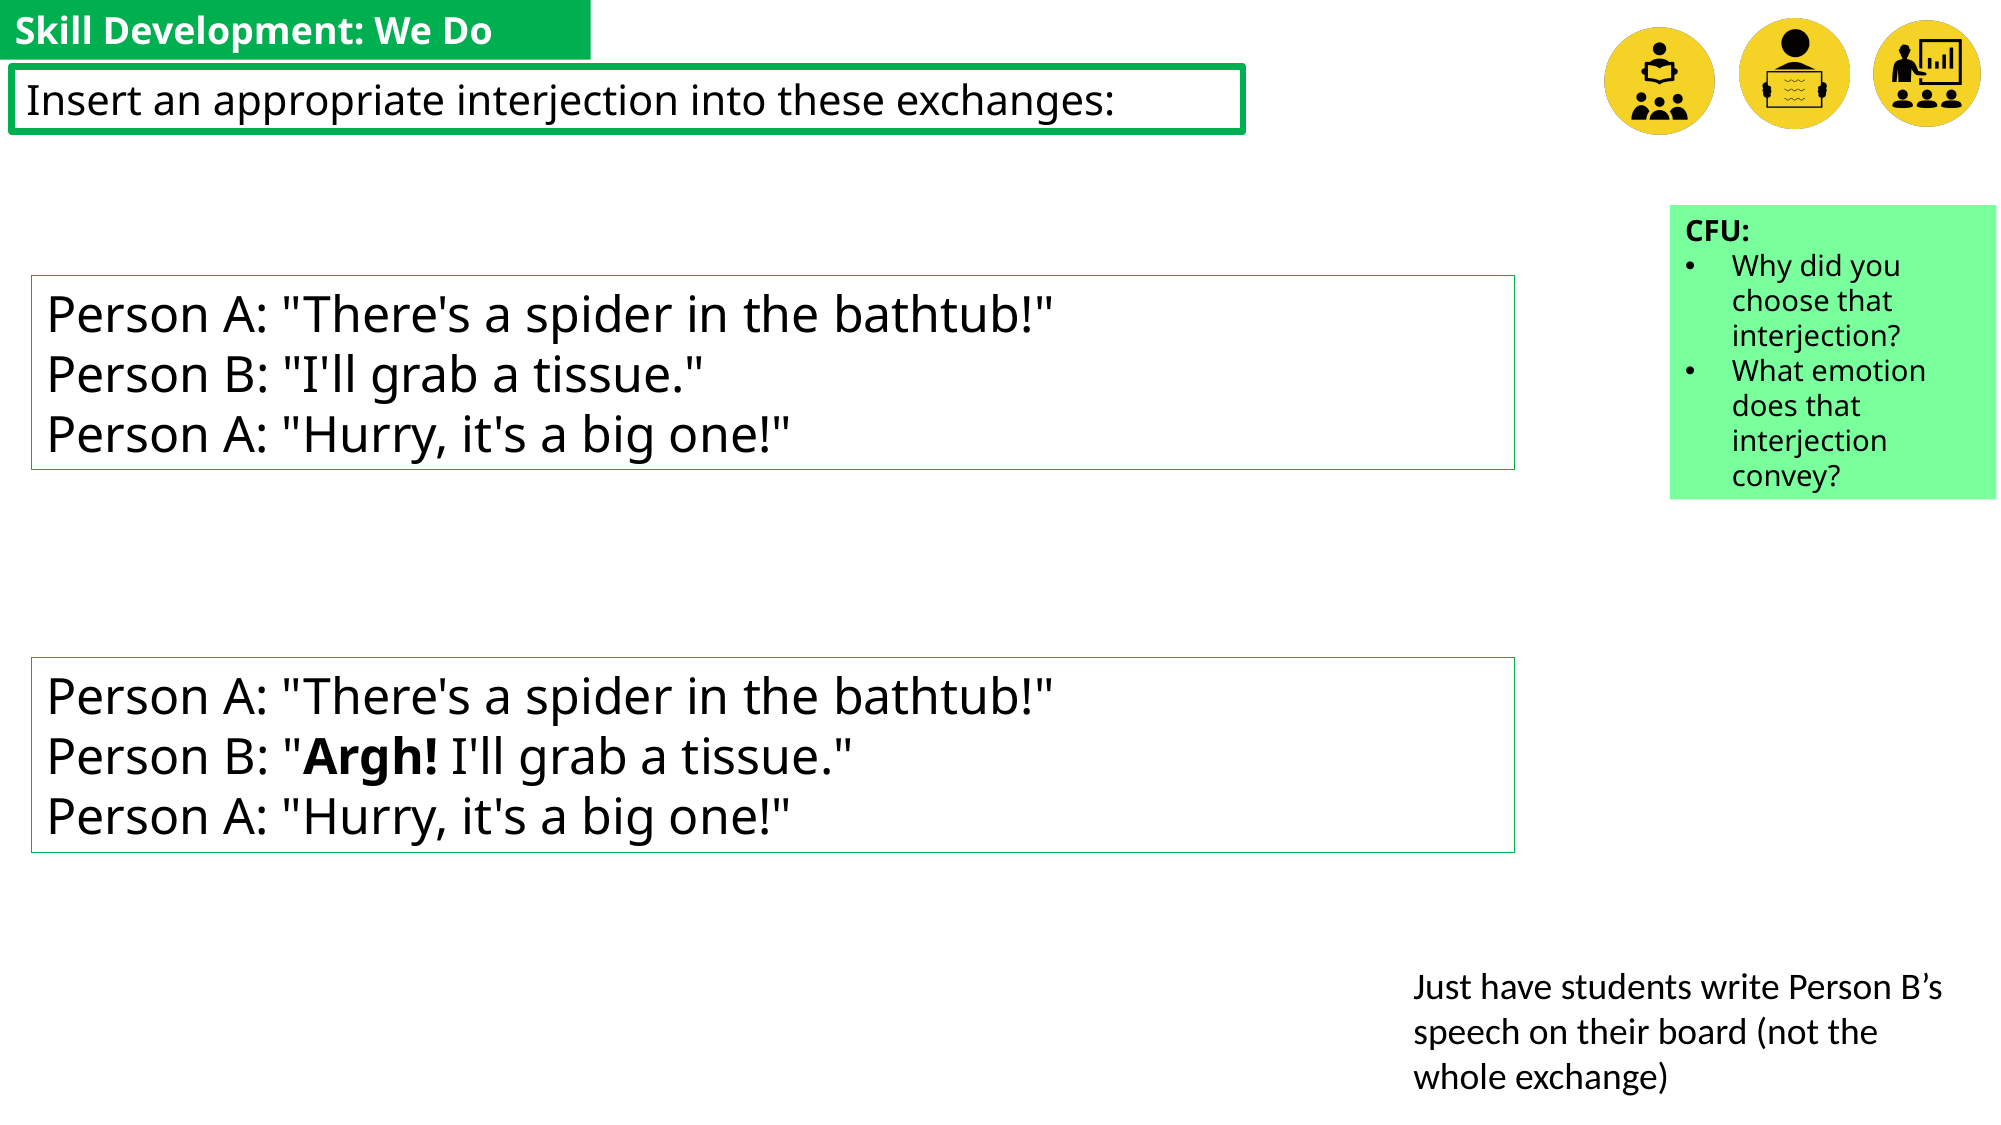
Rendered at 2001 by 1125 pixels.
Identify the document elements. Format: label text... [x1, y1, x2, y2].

text_box Skill Development: We Do [0, 0, 591, 60]
picture [1871, 18, 1983, 129]
list [25, 125, 1969, 1095]
text_box Insert an appropriate interjection into these exchanges: [11, 66, 1243, 132]
picture [1602, 25, 1717, 137]
text_box Person A: "There's a spider in the bathtub!" Person B: "I'll grab a tissue." Person A: "Hurry, it's a big one!" [31, 275, 1515, 470]
text_box CFU: Why did you choose that interjection? What emotion does that interjection convey? [1670, 205, 1997, 500]
picture [1738, 18, 1850, 129]
text_box Person A: "There's a spider in the bathtub!" Person B: "Argh! I'll grab a tissue." Person A: "Hurry, it's a big one!" [31, 657, 1515, 853]
text_box Just have students write Person B’s speech on their board (not the whole exchange) [1398, 955, 1983, 1105]
